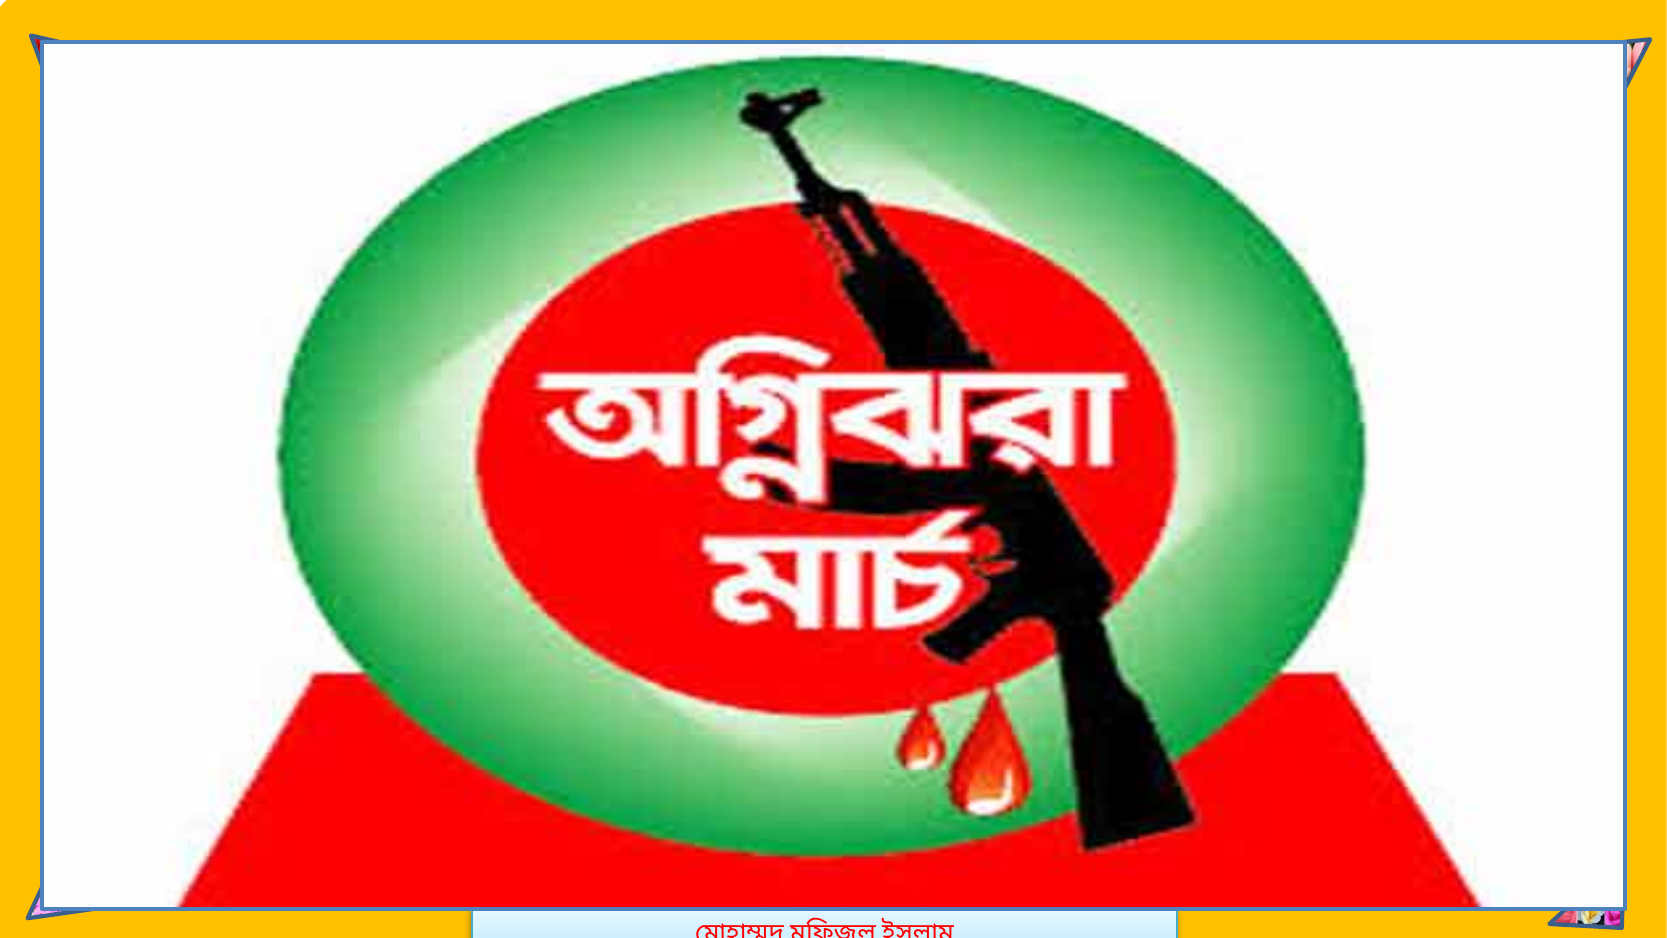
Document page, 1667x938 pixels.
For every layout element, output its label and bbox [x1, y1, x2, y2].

text_box [20, 20, 1657, 938]
